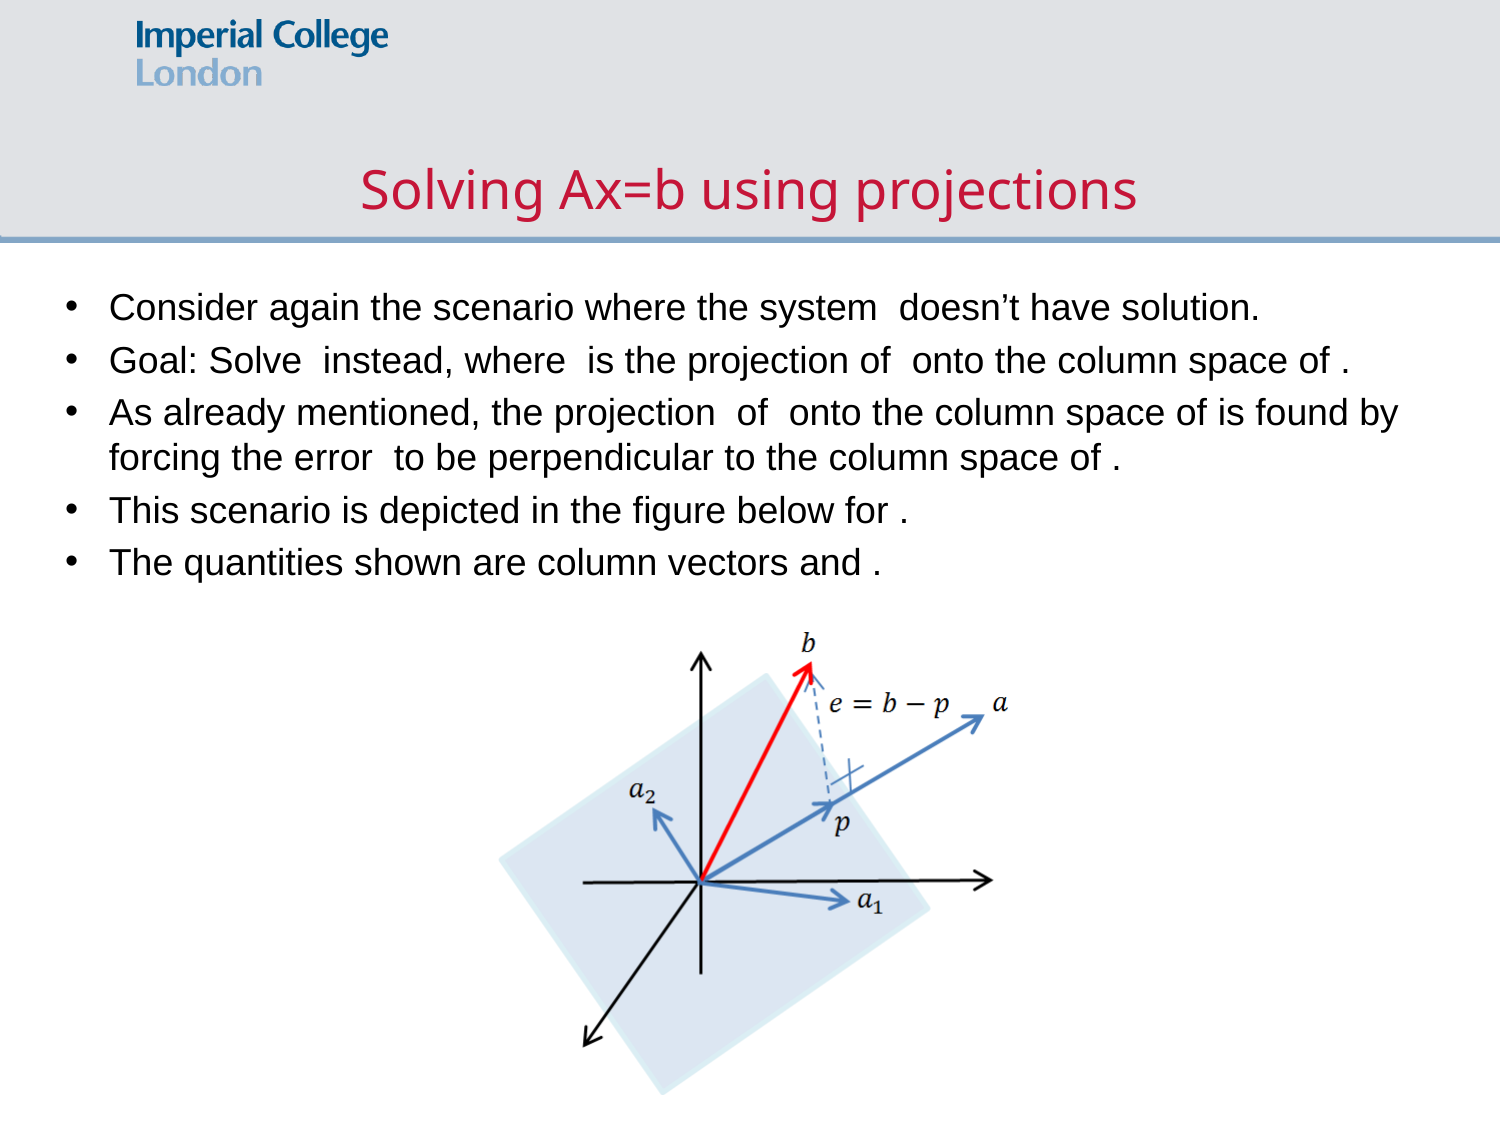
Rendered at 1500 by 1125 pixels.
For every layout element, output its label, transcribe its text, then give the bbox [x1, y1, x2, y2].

title Solving Ax=b using projections [17, 115, 1483, 220]
picture [448, 609, 1046, 1111]
picture [0, 0, 1500, 243]
